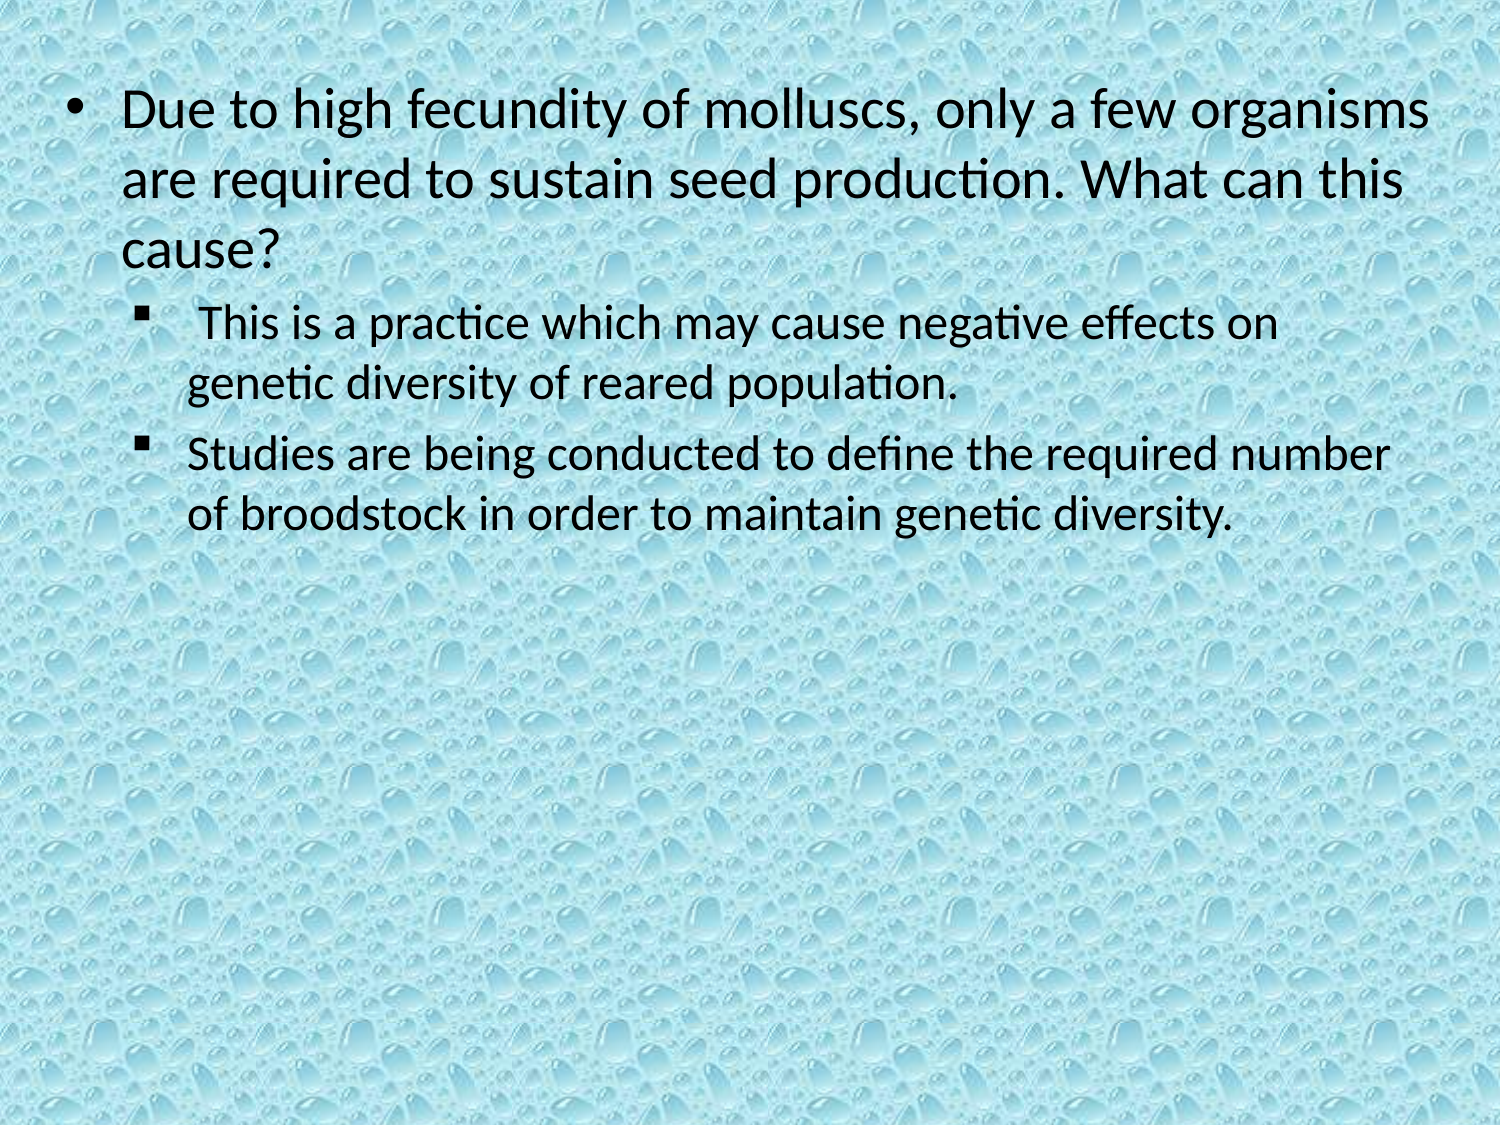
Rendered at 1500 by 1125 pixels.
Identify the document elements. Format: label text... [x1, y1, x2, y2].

picture [0, 0, 1500, 1125]
list Due to high fecundity of molluscs, only a few organisms are required to sustain seed production. What can this cause? This is a practice which may cause negative effects on genetic diversity of reared population. Studies are being conducted to define the required number of broodstock in order to maintain genetic diversity. [50, 62, 1450, 1088]
